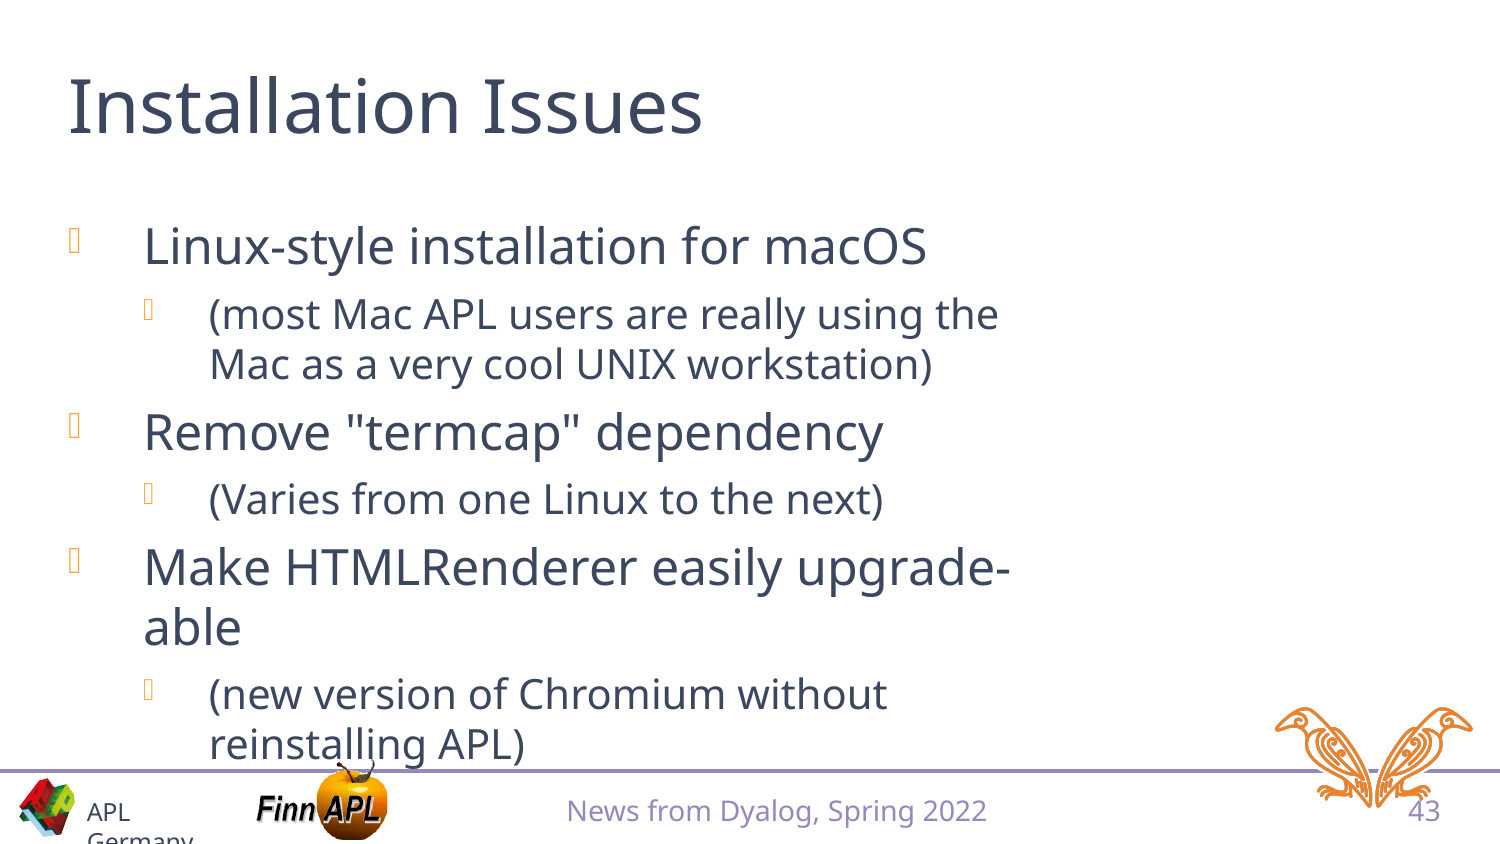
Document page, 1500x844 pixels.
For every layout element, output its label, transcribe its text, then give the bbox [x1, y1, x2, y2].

picture [256, 759, 388, 840]
picture [1262, 702, 1485, 813]
picture [19, 778, 75, 837]
list Linux-style installation for macOS (most Mac APL users are really using the Mac as a very cool UNIX workstation) Remove "termcap" dependency (Varies from one Linux to the next) Make HTMLRenderer easily upgrade-able (new version of Chromium without reinstalling APL) [53, 207, 1053, 740]
title Installation Issues [53, 43, 1203, 157]
